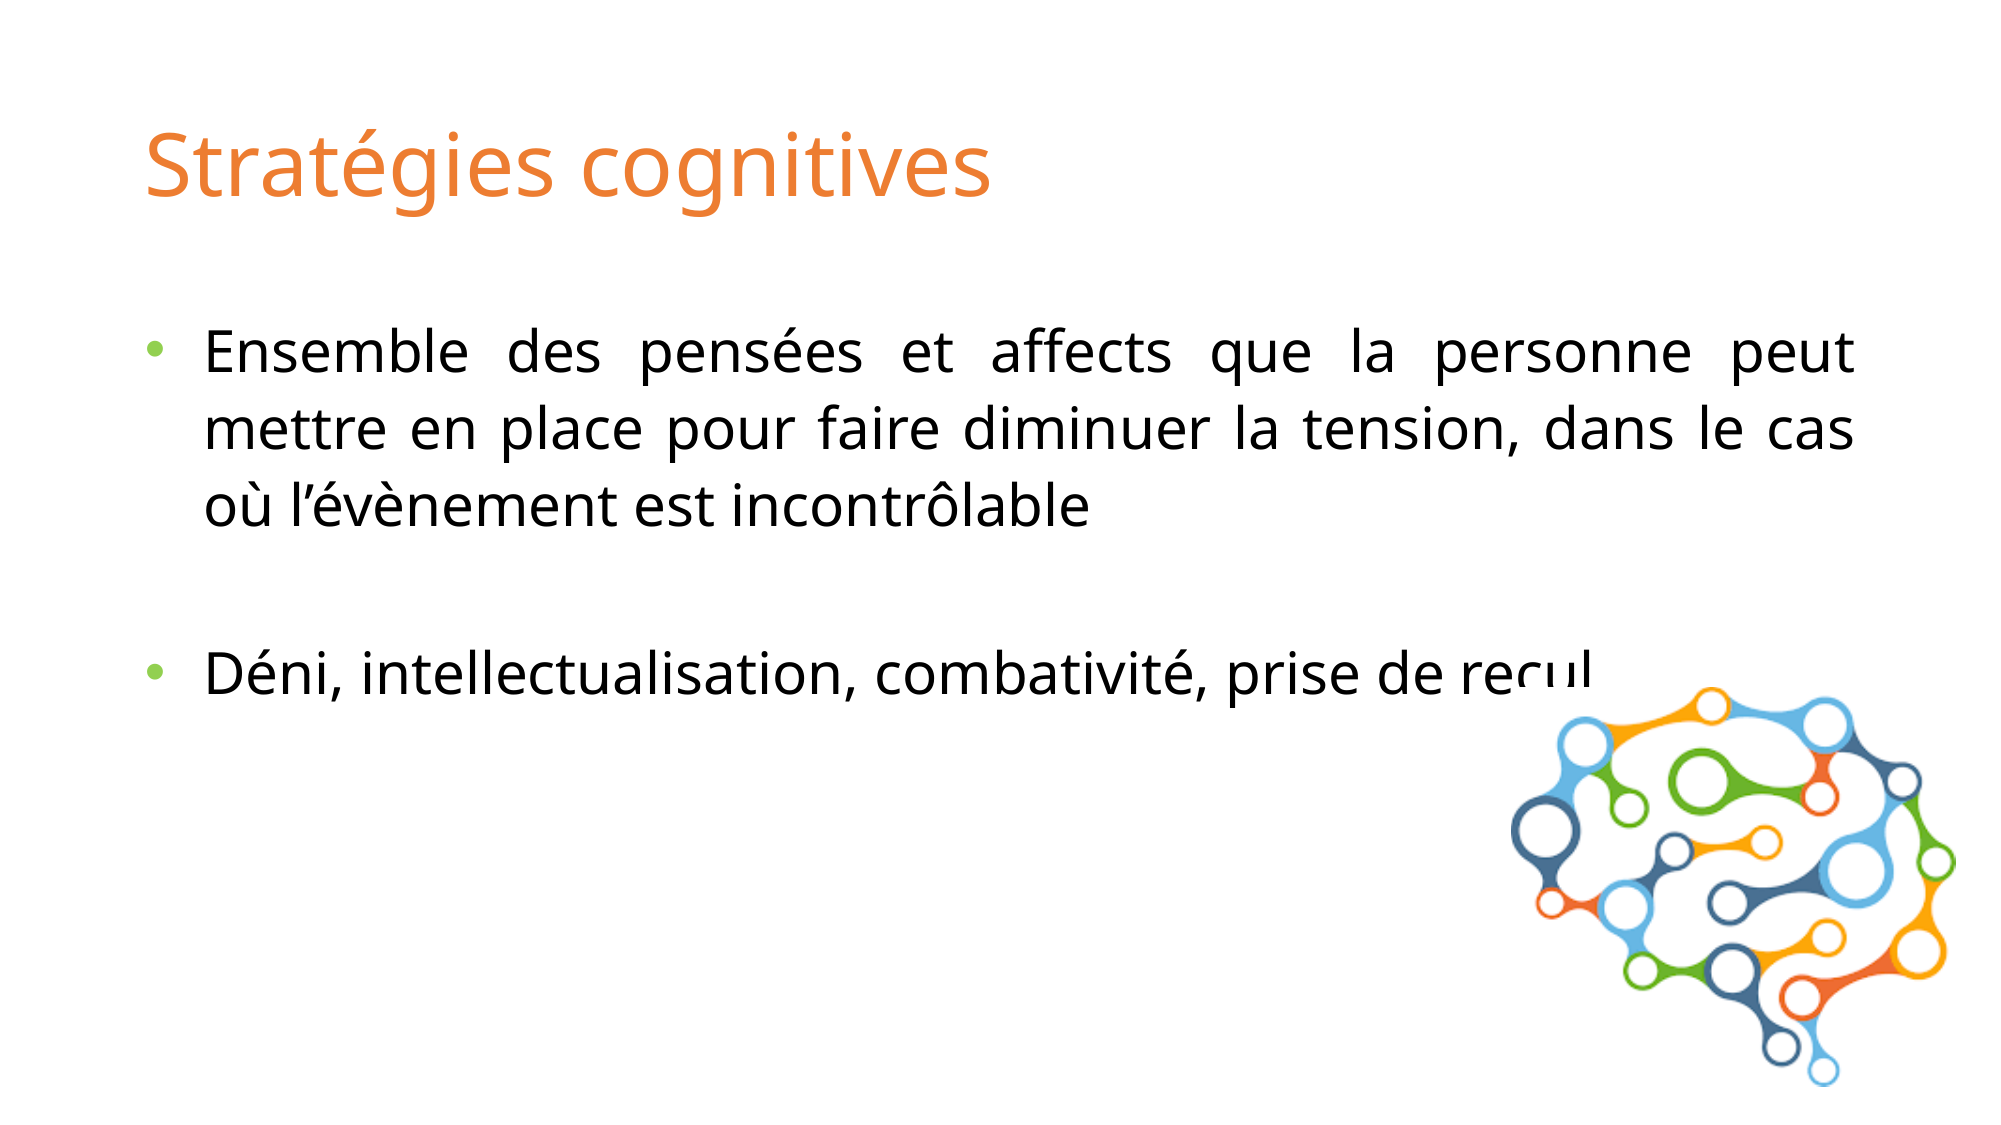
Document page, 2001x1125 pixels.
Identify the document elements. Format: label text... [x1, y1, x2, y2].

picture [1510, 687, 1956, 1087]
title Stratégies cognitives [136, 59, 1863, 278]
list Ensemble des pensées et affects que la personne peut mettre en place pour faire diminuer la tension, dans le cas où l’évènement est incontrôlable Déni, intellectualisation, combativité, prise de recul [136, 298, 1863, 1014]
